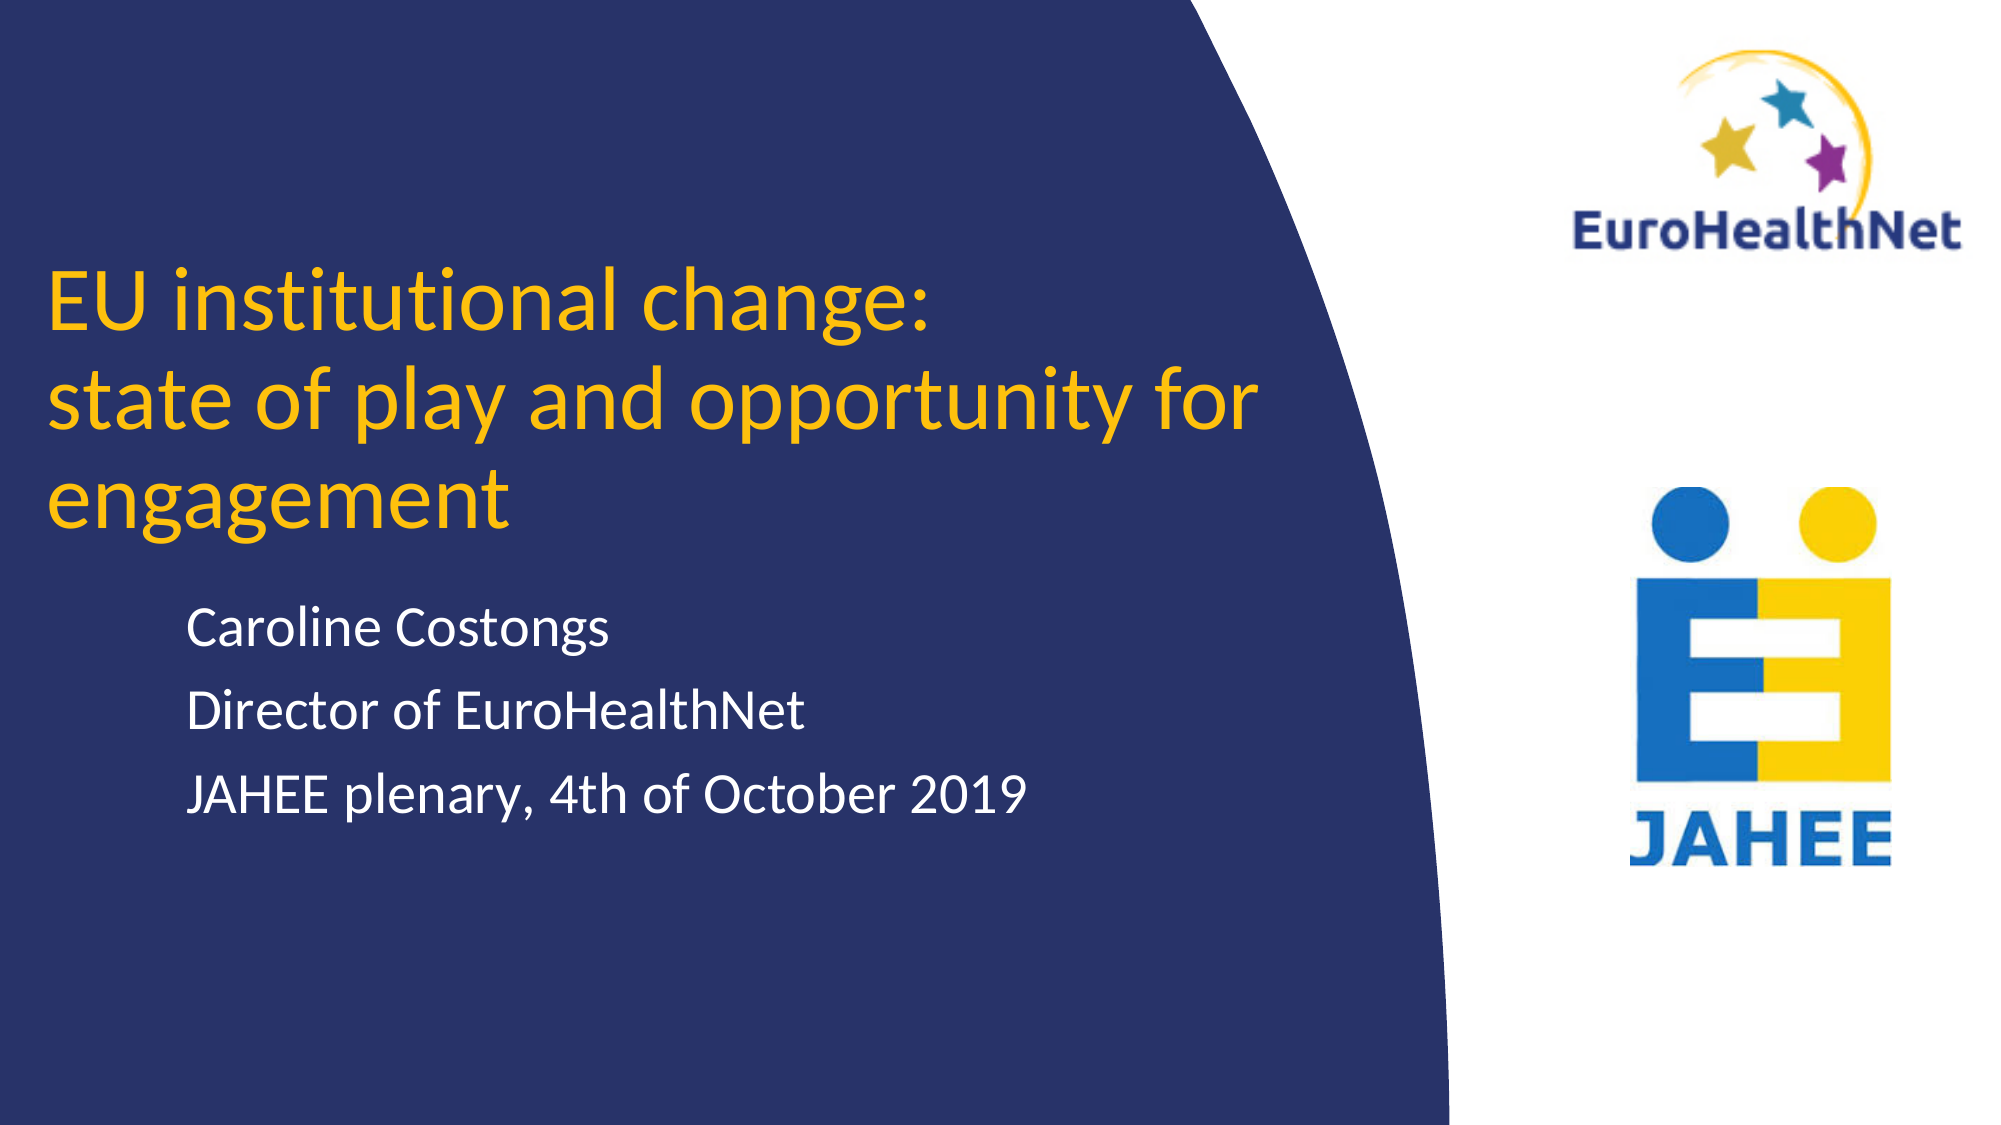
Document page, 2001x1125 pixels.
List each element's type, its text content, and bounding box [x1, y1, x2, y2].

title EU institutional change: state of play and opportunity for engagement [31, 243, 1344, 498]
subtitle Caroline Costongs Director of EuroHealthNet JAHEE plenary, 4th of October 2019 [171, 588, 1307, 867]
picture [1564, 0, 1973, 318]
picture [1630, 487, 1892, 867]
